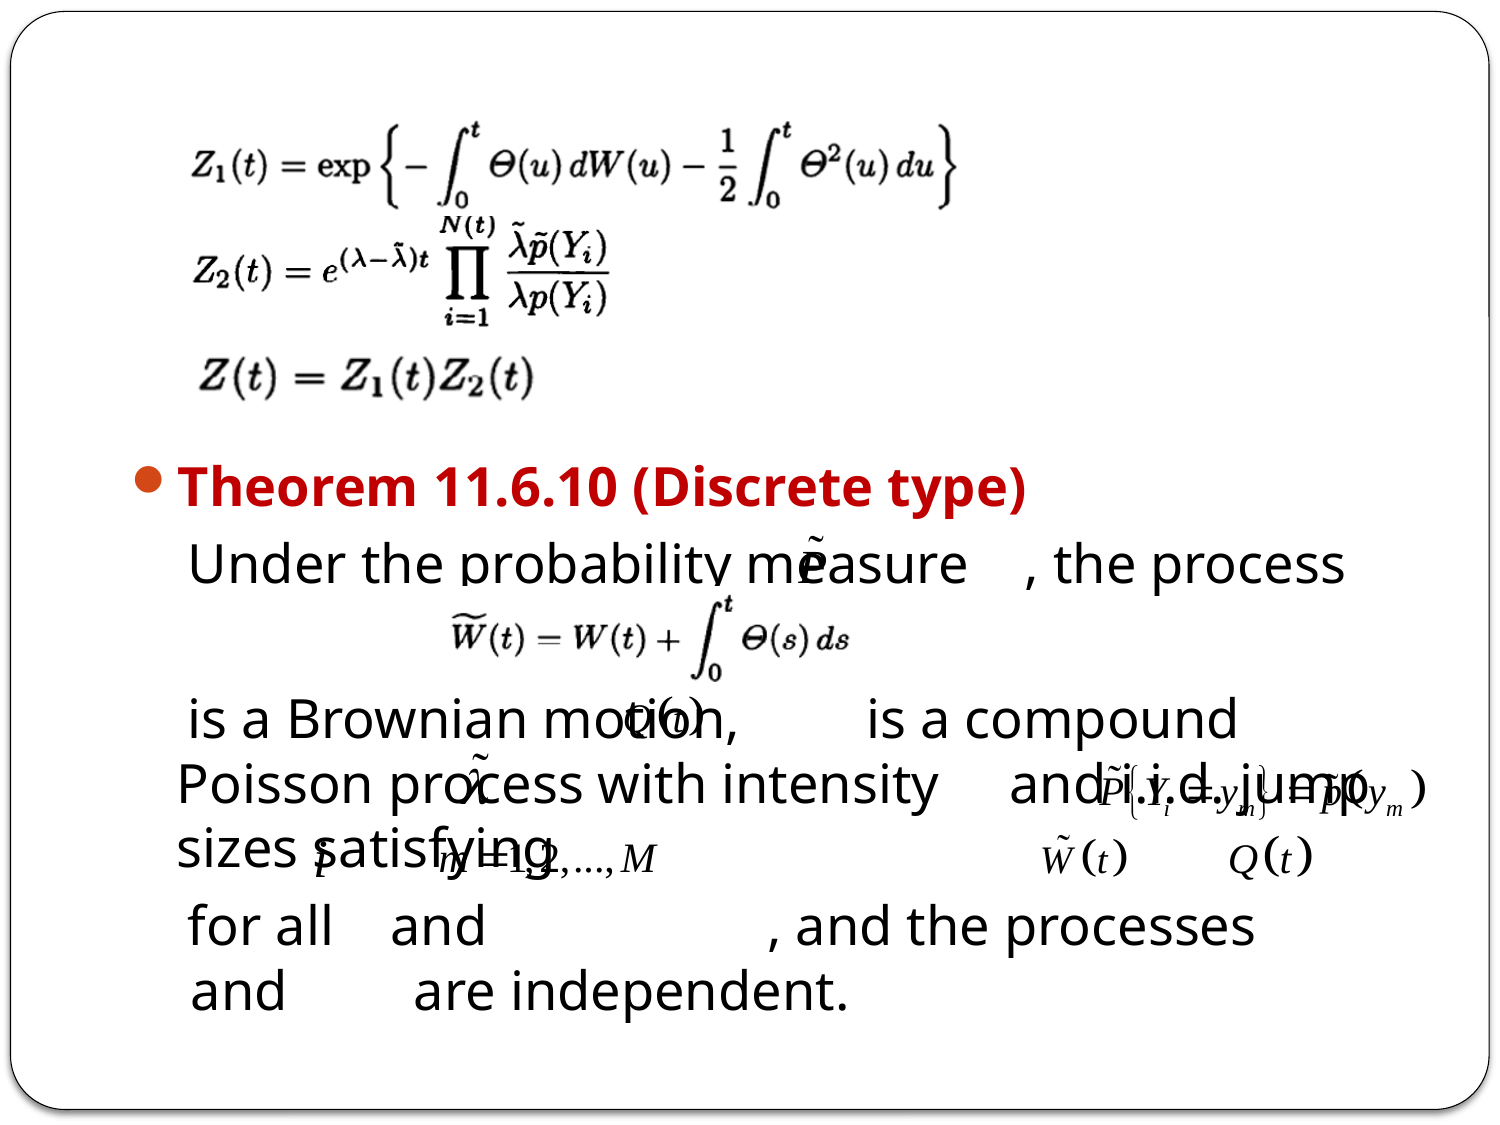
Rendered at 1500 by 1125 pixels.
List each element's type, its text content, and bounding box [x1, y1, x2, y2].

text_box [306, 831, 339, 891]
picture [183, 339, 536, 414]
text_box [432, 833, 671, 891]
picture [435, 585, 883, 682]
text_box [617, 688, 710, 757]
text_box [1037, 830, 1133, 897]
picture [175, 116, 962, 334]
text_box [1091, 761, 1431, 830]
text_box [789, 531, 838, 584]
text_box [1222, 839, 1319, 899]
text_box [452, 745, 500, 818]
list Theorem 11.6.10 (Discrete type) Under the probability measure , the process is a Brownian motion, is a compound Poisson process with intensity and i.i.d. jump sizes satisfying for all and , and the processes and are independent. [117, 445, 1393, 1008]
